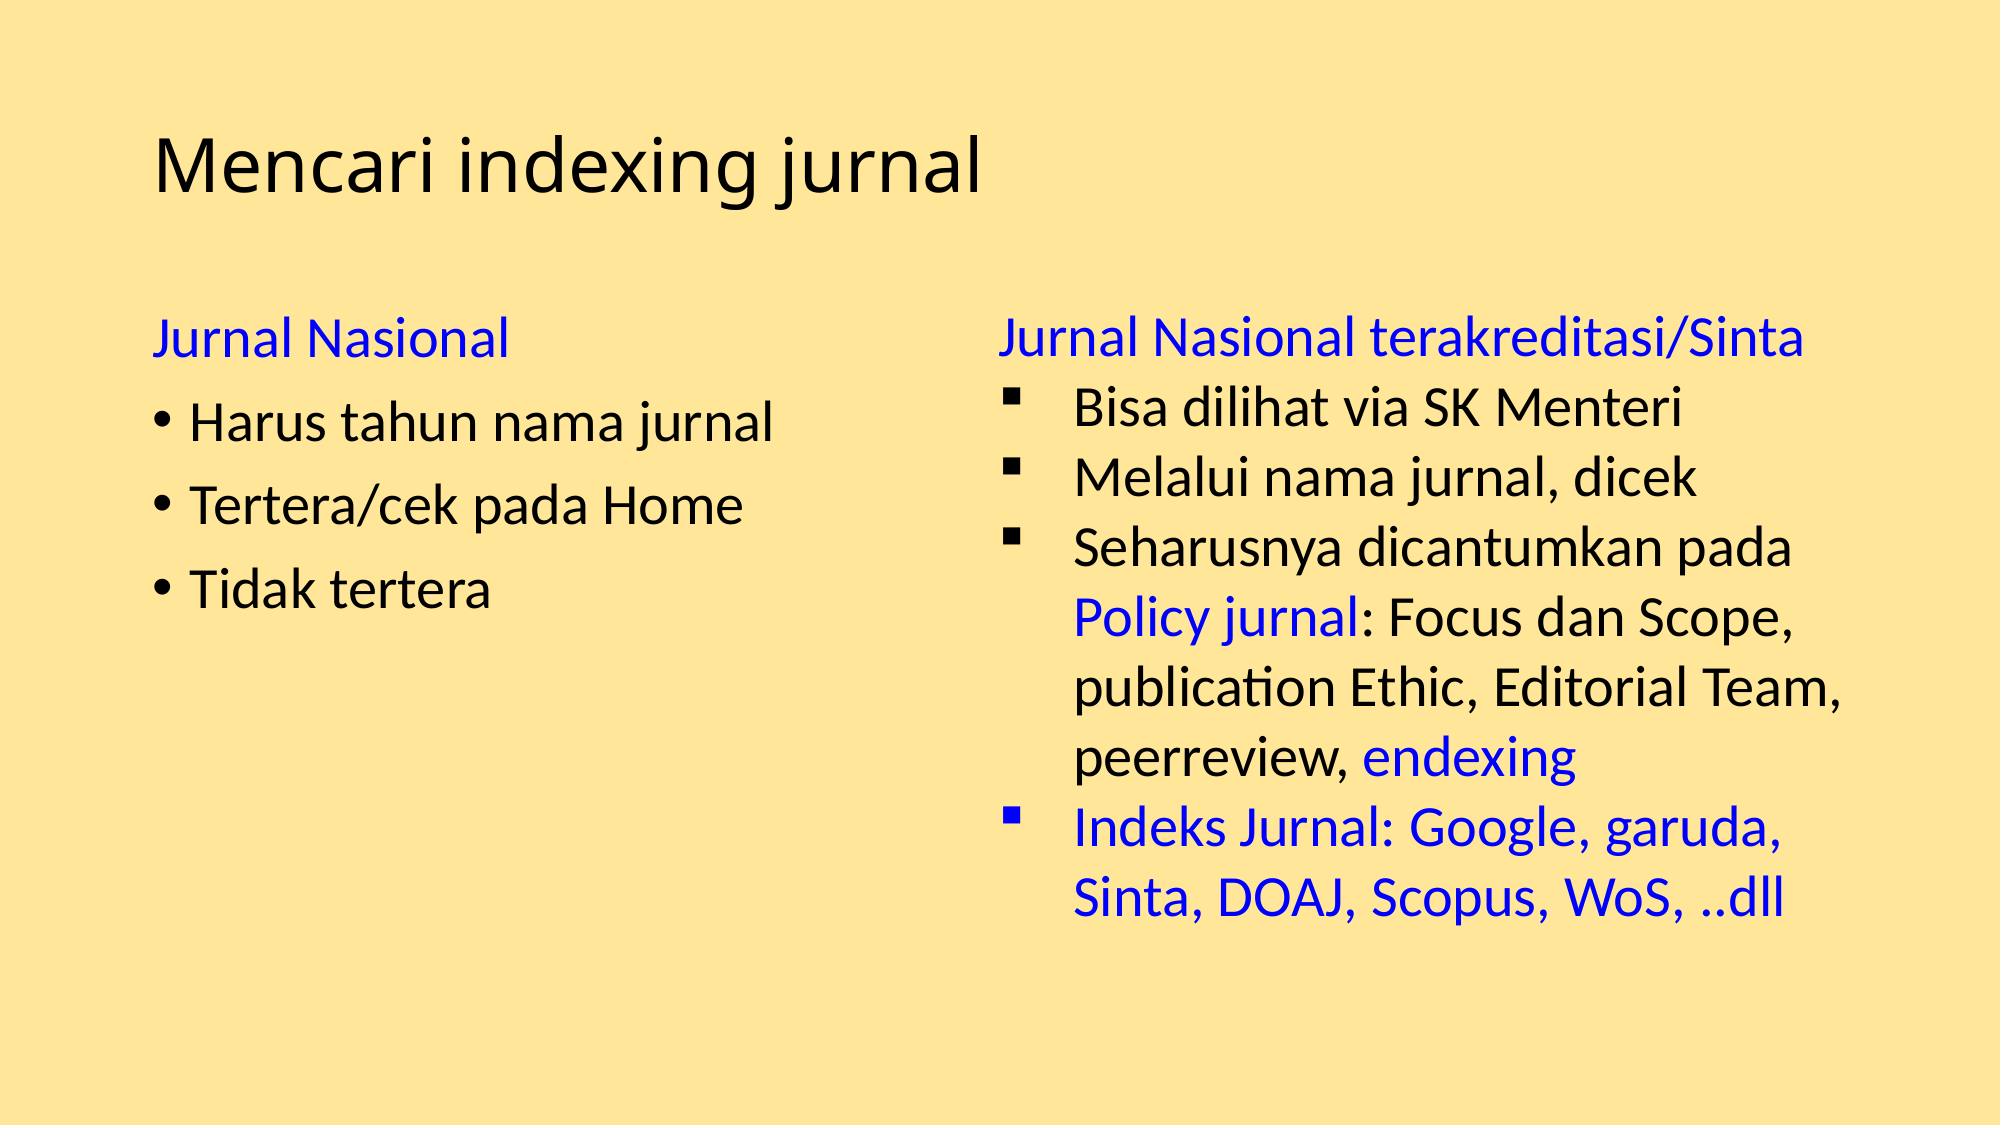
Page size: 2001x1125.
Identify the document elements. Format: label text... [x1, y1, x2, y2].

list Jurnal Nasional Harus tahun nama jurnal Tertera/cek pada Home Tidak tertera [137, 299, 919, 1014]
text_box Jurnal Nasional terakreditasi/Sinta Bisa dilihat via SK Menteri Melalui nama jurnal, dicek Seharusnya dicantumkan pada Policy jurnal: Focus dan Scope, publication Ethic, Editorial Team, peerreview, endexing Indeks Jurnal: Google, garuda, Sinta, DOAJ, Scopus, WoS, ..dll [983, 290, 1863, 936]
title Mencari indexing jurnal [137, 59, 1863, 278]
